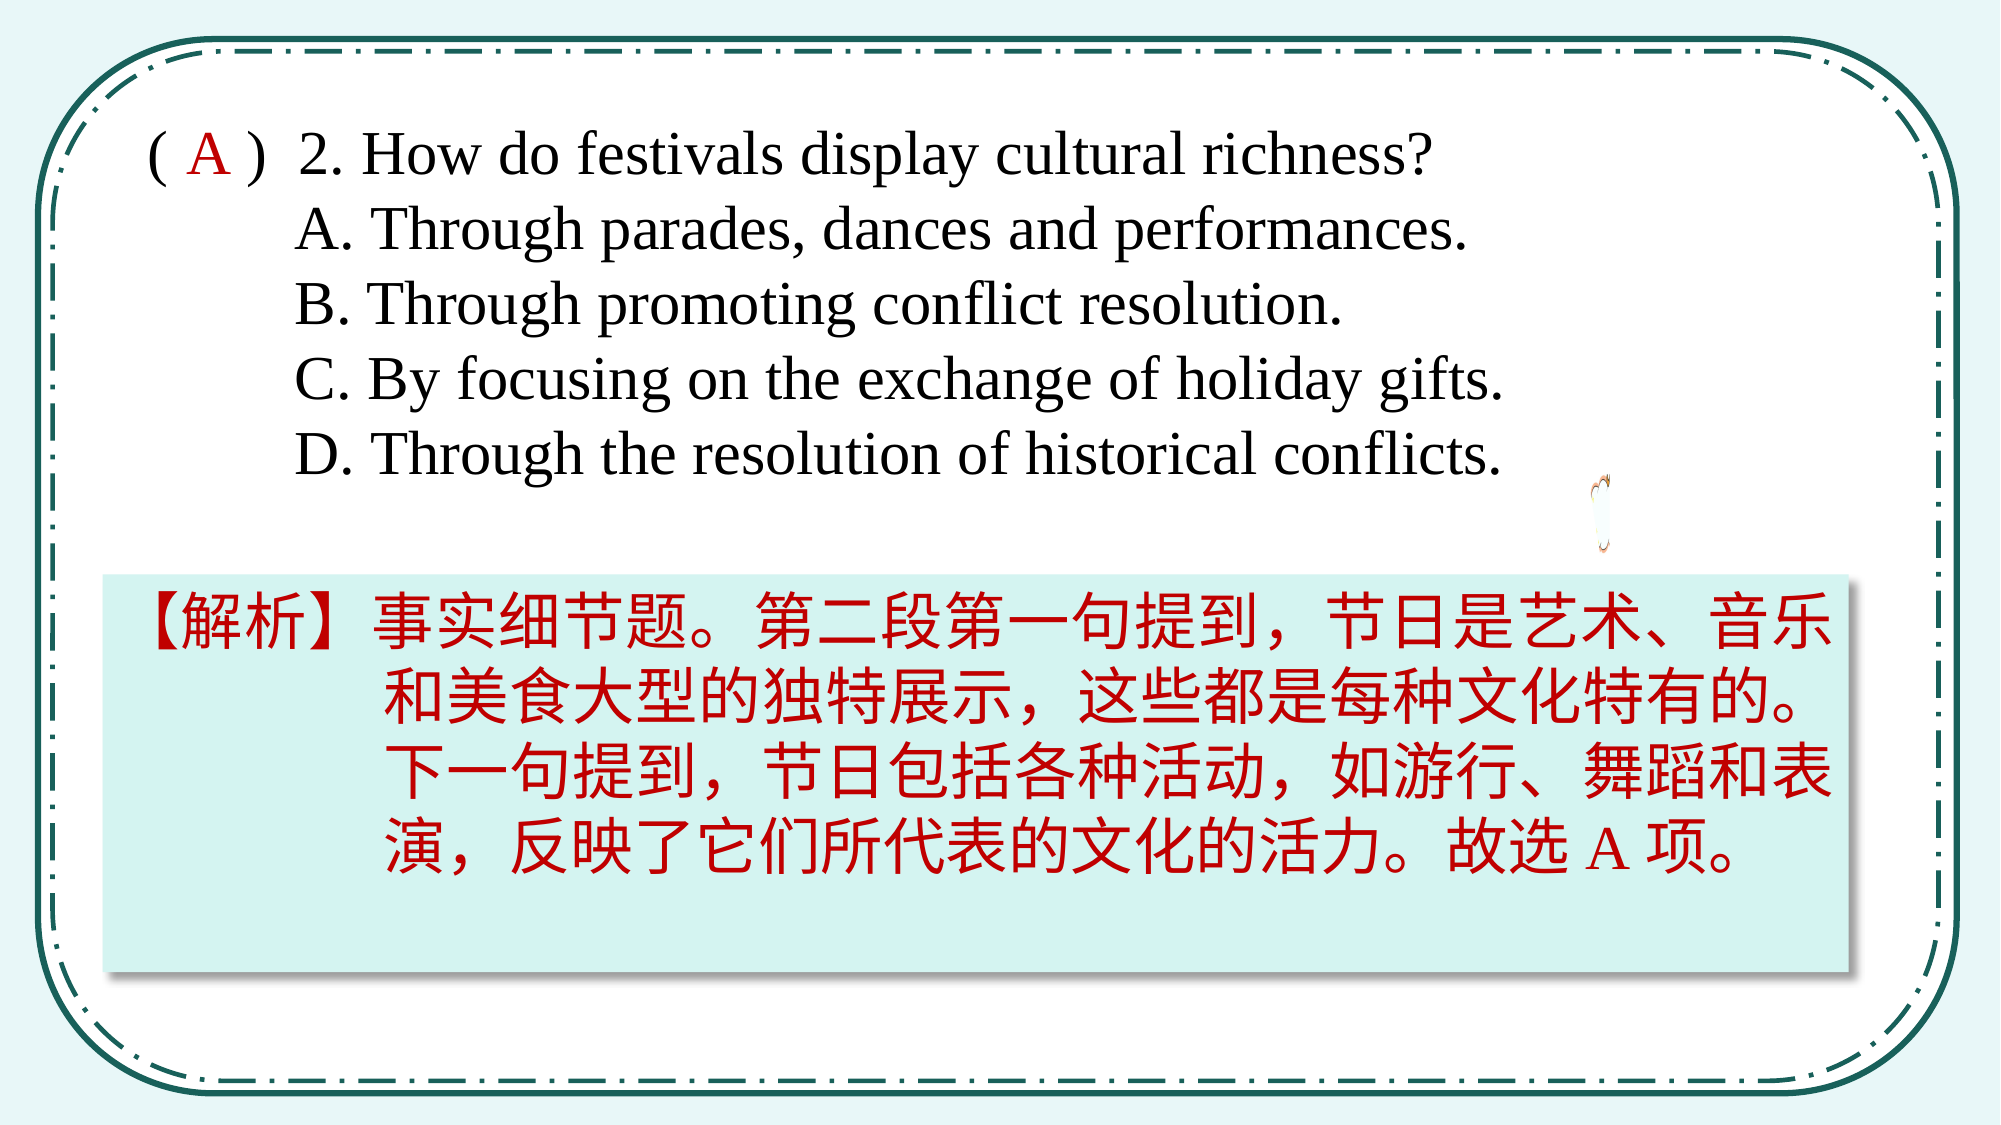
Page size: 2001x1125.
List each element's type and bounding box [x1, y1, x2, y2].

text_box [37, 38, 1958, 1094]
picture [0, 0, 2000, 1125]
